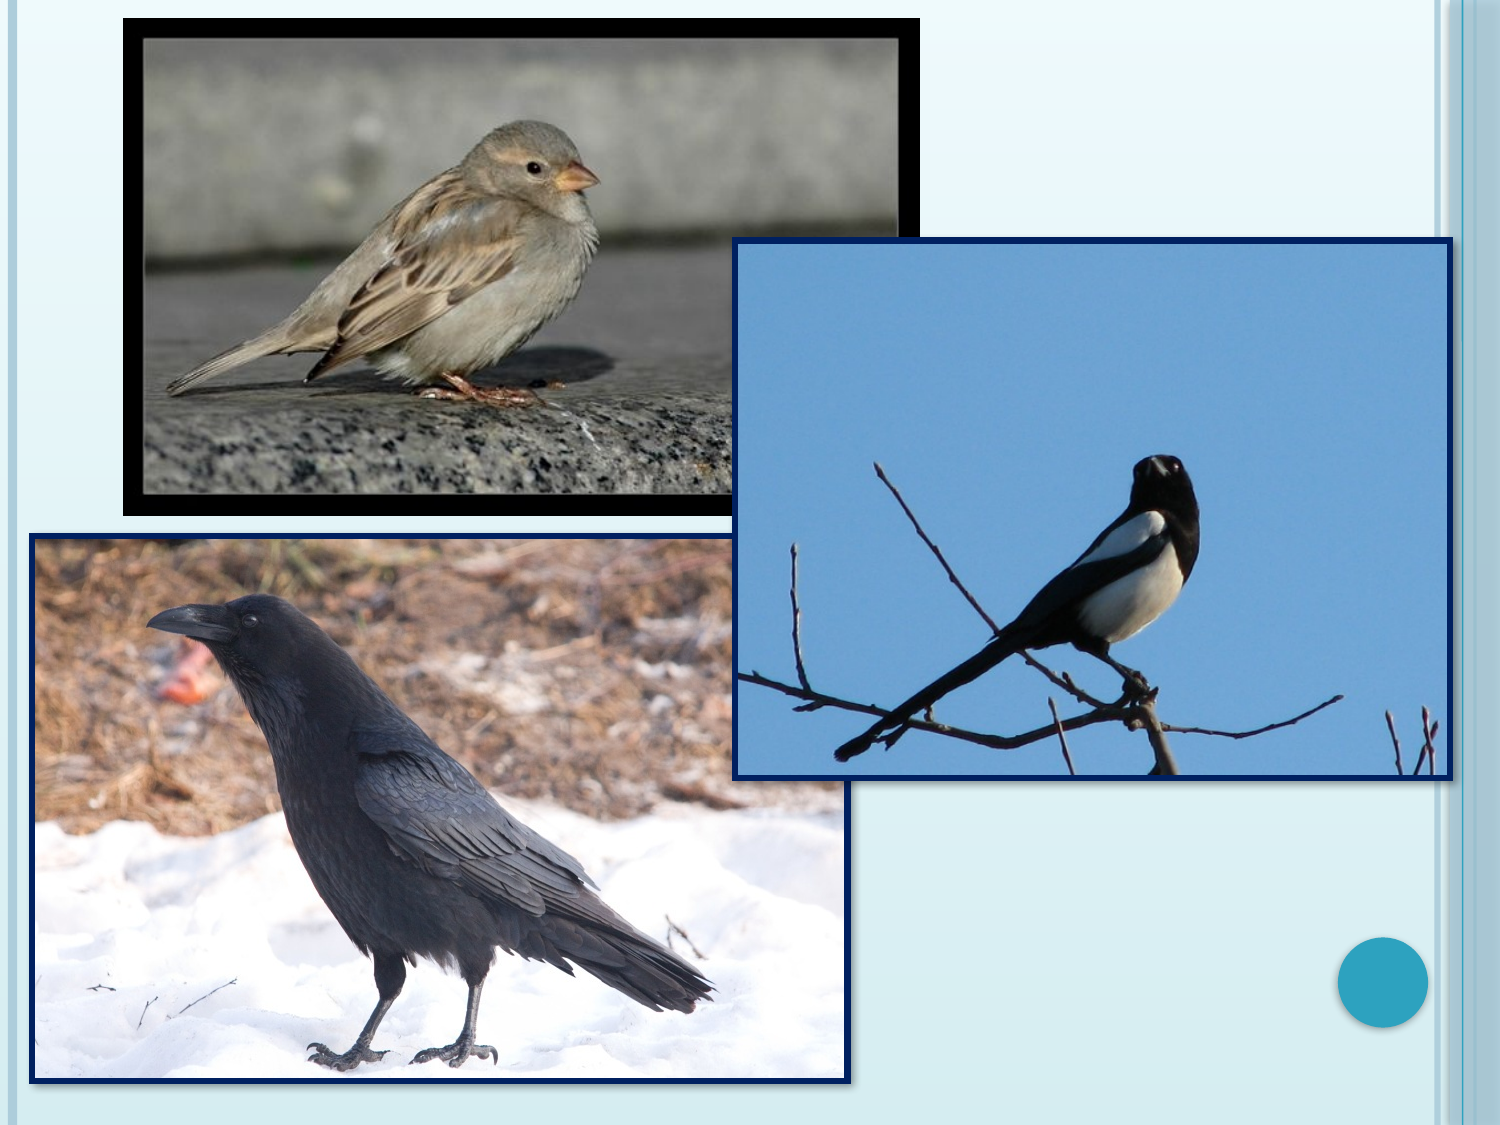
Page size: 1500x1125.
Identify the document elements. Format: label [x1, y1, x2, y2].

picture [34, 17, 1448, 1078]
